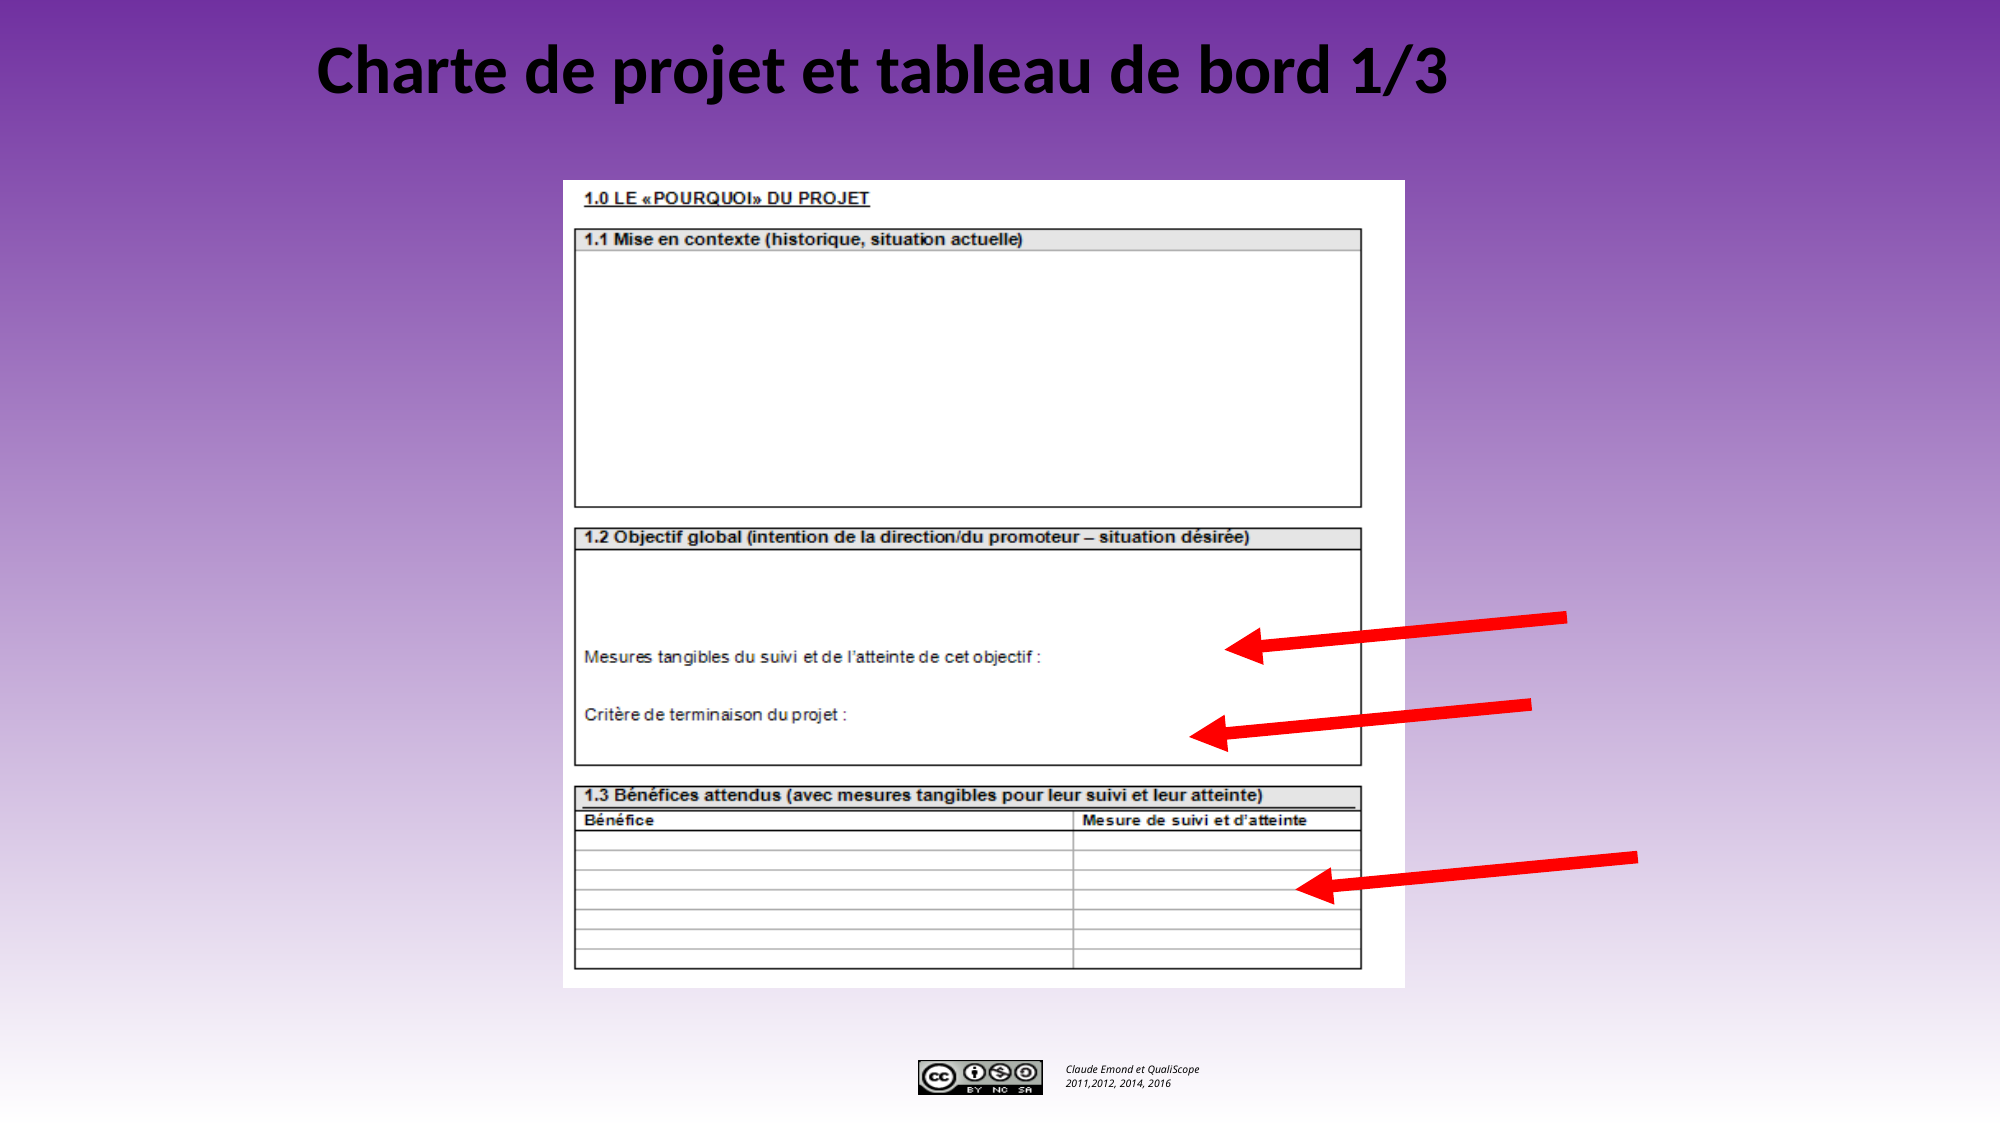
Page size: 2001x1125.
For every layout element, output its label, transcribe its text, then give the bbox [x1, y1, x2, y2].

picture [562, 180, 1405, 988]
list Charte de projet et tableau de bord 1/3 [287, 26, 1638, 129]
picture [918, 1060, 1043, 1095]
